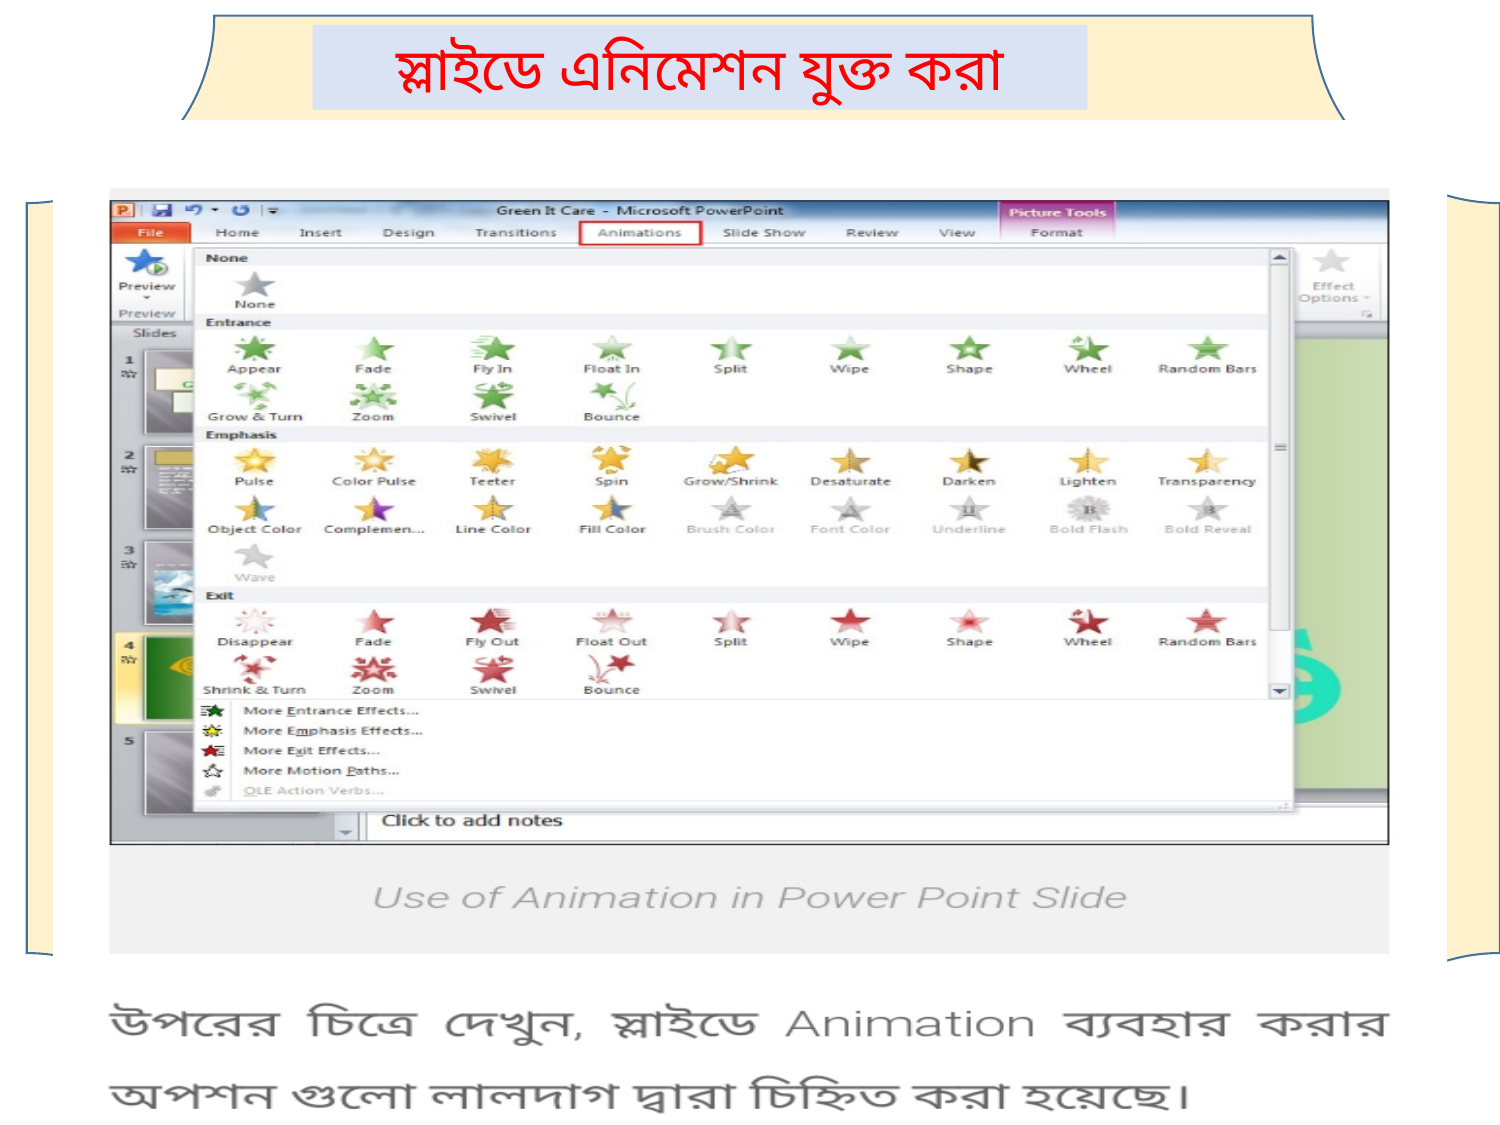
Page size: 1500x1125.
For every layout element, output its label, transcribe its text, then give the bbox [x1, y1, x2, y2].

text_box [181, 14, 1346, 120]
text_box স্লাইডে এনিমেশন যুক্ত করা [312, 24, 1088, 110]
picture [52, 120, 1448, 1125]
text_box [25, 200, 52, 956]
text_box [1448, 194, 1500, 962]
